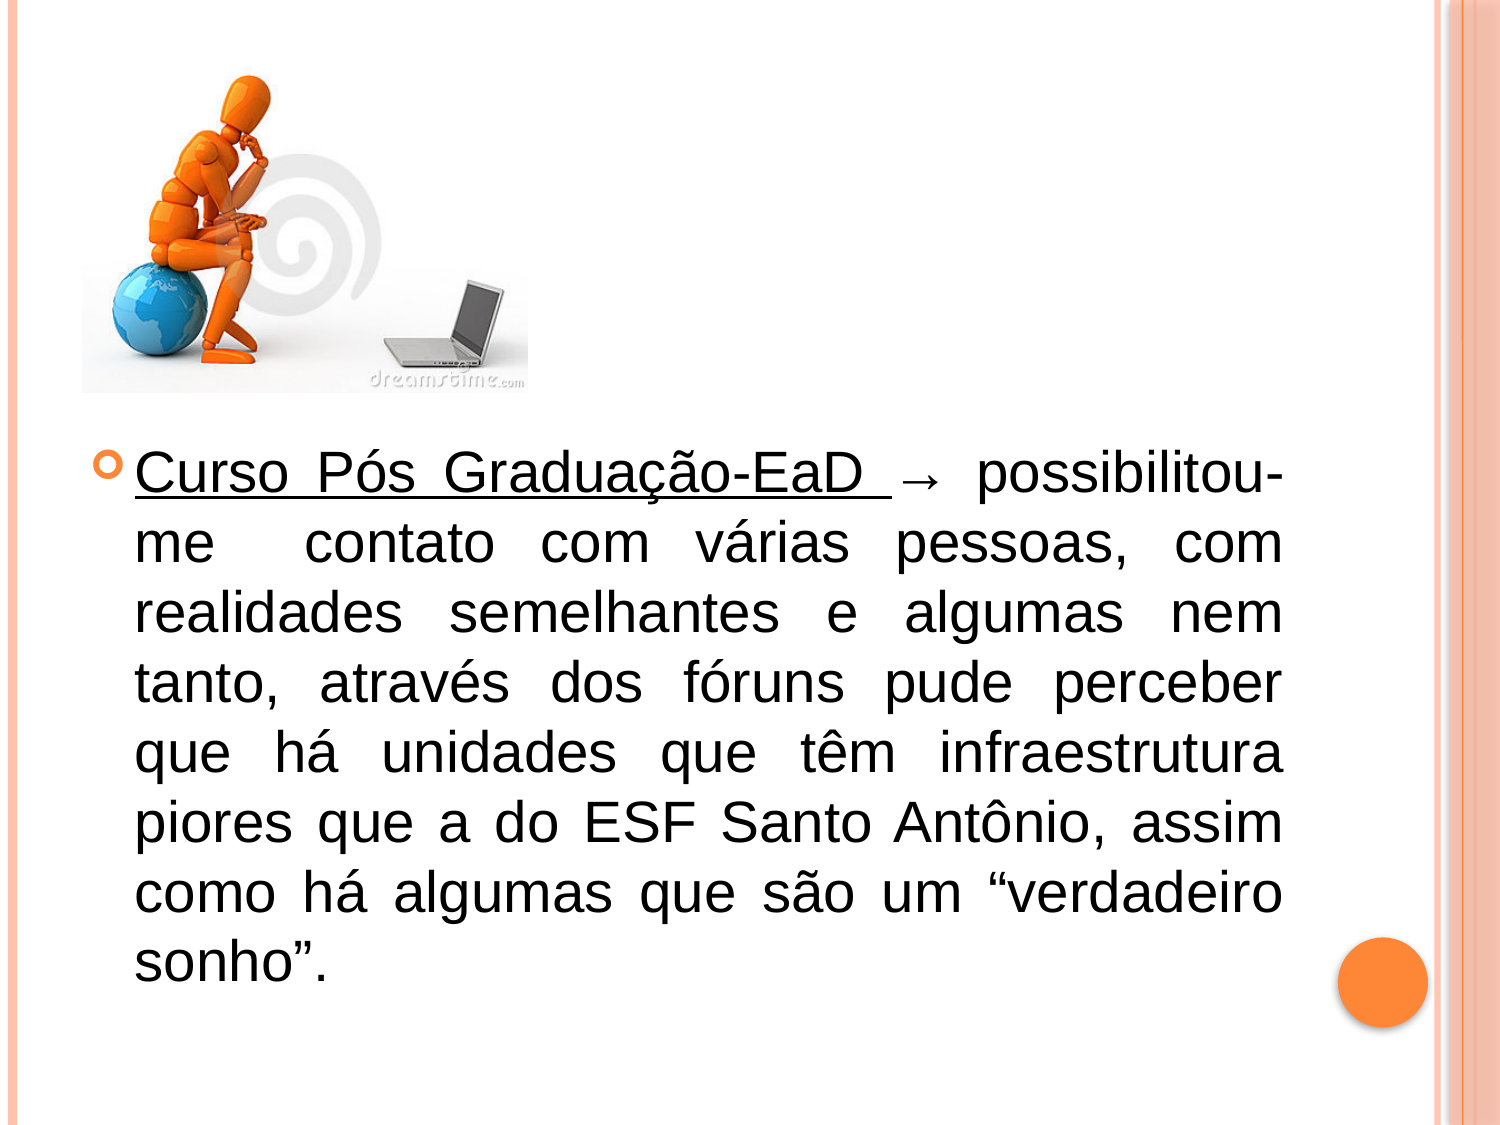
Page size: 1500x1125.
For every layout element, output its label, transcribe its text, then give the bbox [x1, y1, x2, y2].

list Curso Pós Graduação-EaD → possibilitou-me contato com várias pessoas, com realidades semelhantes e algumas nem tanto, através dos fóruns pude perceber que há unidades que têm infraestrutura piores que a do ESF Santo Antônio, assim como há algumas que são um “verdadeiro sonho”. [75, 262, 1300, 1062]
picture [81, 57, 528, 394]
